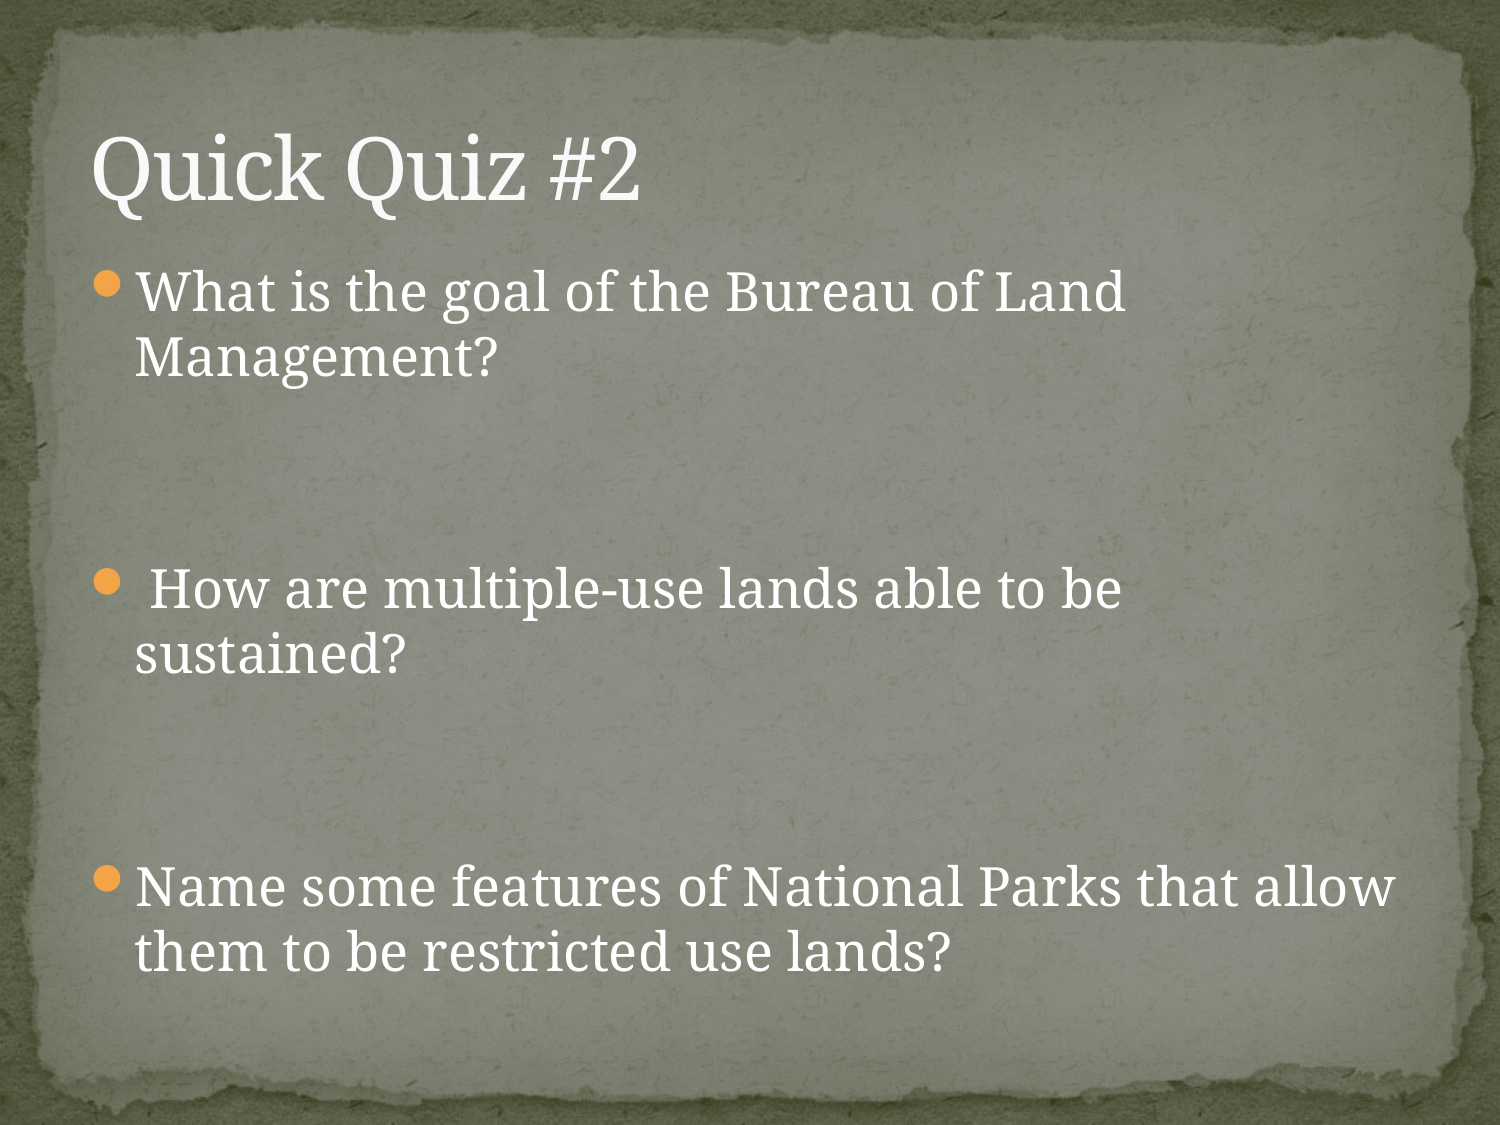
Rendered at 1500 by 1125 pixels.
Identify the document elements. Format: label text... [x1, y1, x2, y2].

title Quick Quiz #2 [74, 24, 1425, 225]
list What is the goal of the Bureau of Land Management? How are multiple-use lands able to be sustained? Name some features of National Parks that allow them to be restricted use lands? [75, 249, 1425, 1000]
